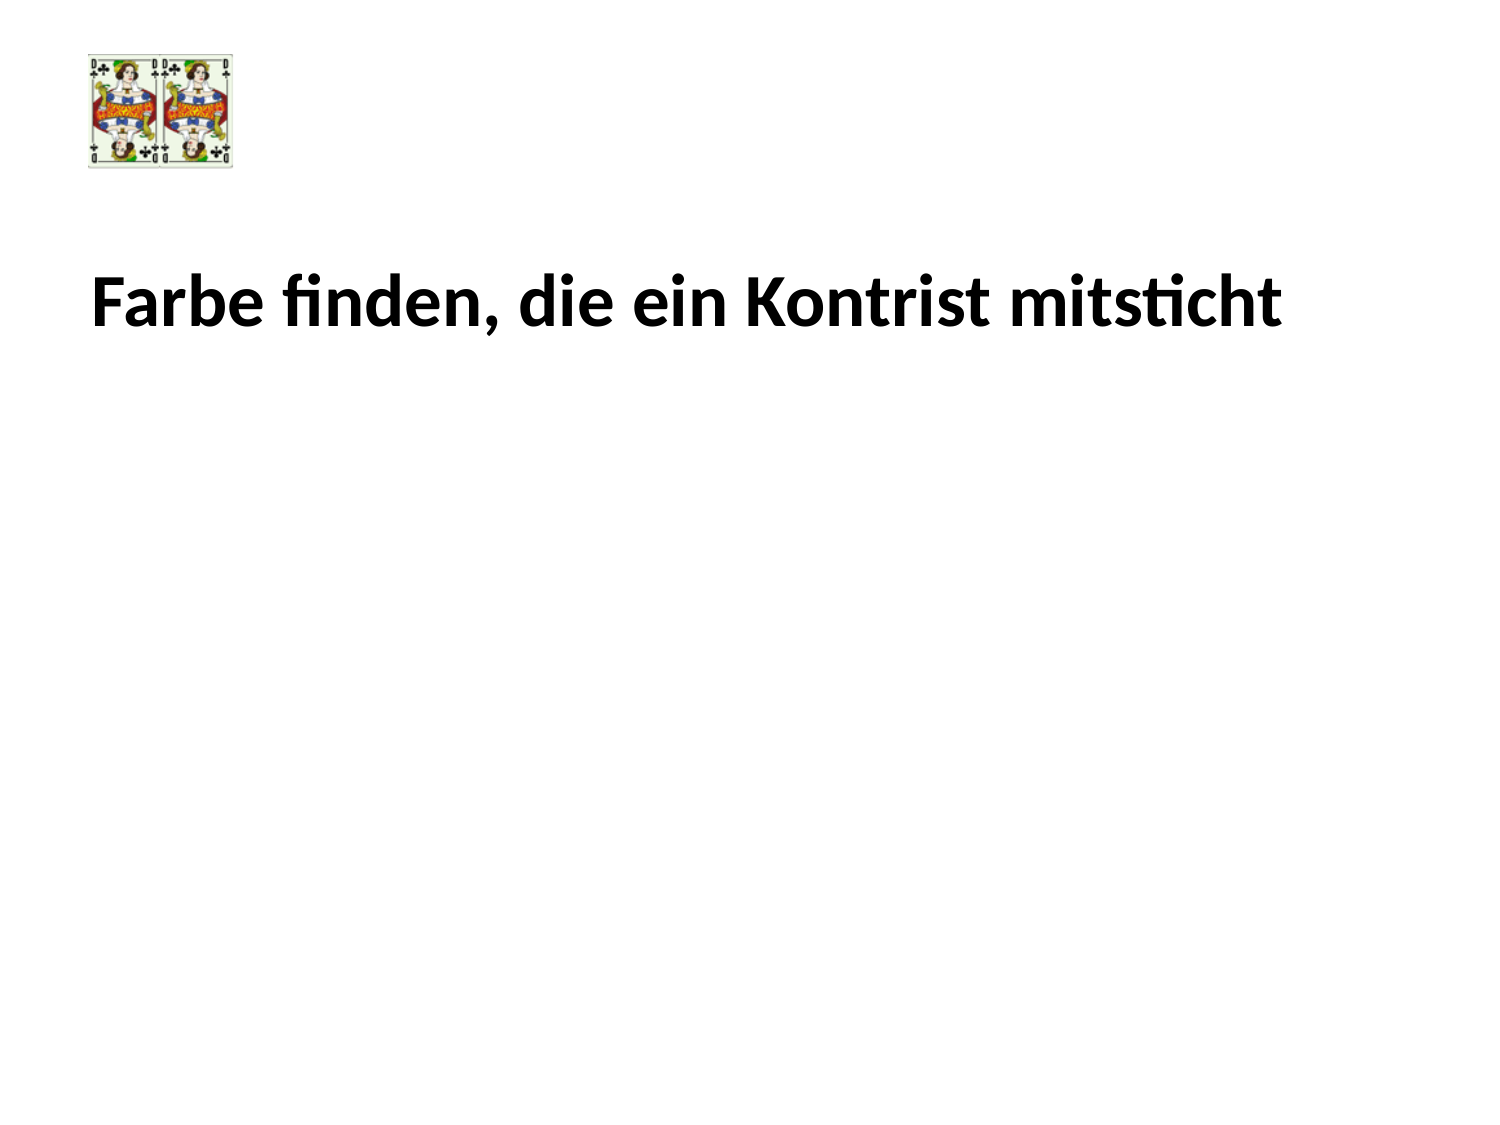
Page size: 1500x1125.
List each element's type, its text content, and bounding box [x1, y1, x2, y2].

picture [88, 54, 237, 170]
list Farbe finden, die ein Kontrist mitsticht [76, 243, 1436, 362]
